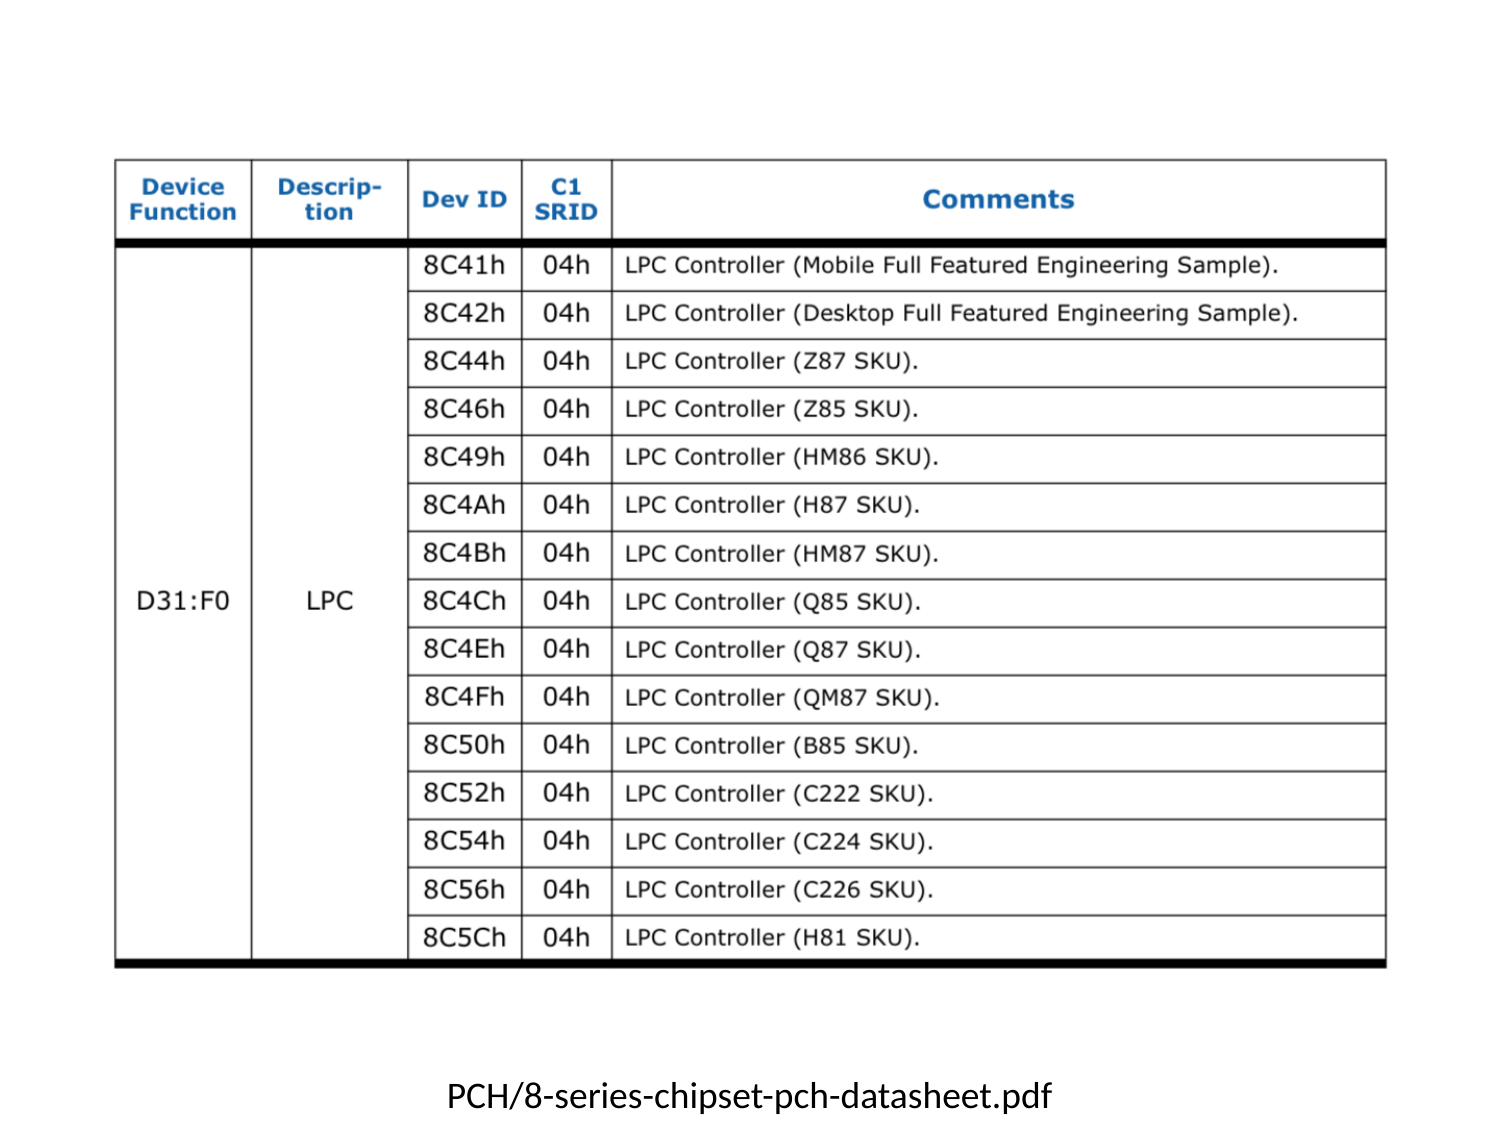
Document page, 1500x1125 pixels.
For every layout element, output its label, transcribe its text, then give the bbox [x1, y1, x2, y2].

text_box PCH/8-series-chipset-pch-datasheet.pdf [432, 1063, 1068, 1124]
picture [105, 145, 1392, 978]
